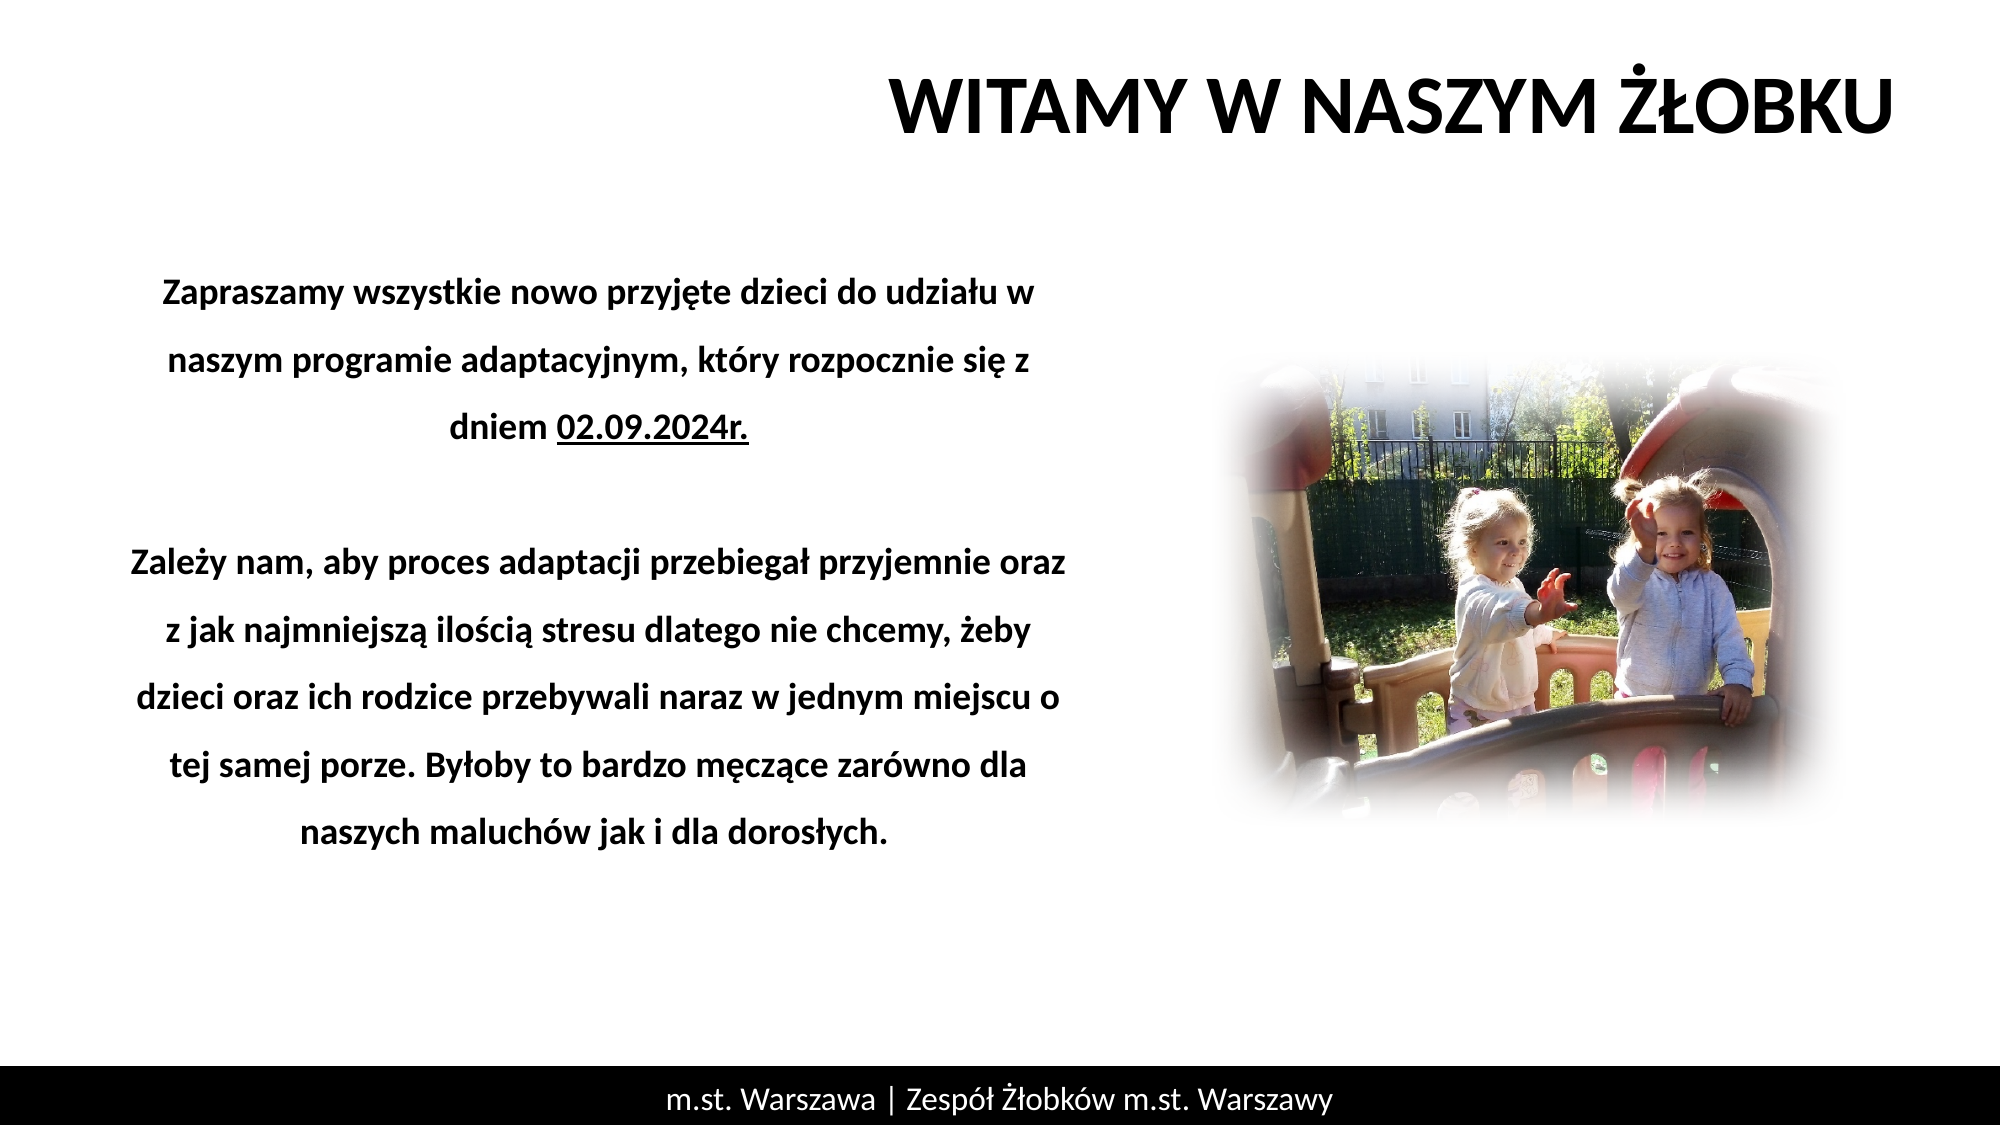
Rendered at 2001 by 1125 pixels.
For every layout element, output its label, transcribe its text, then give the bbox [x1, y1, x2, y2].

text_box WITAMY W NASZYM ŻŁOBKU [873, 43, 1912, 158]
text_box [0, 1066, 2000, 1125]
text_box m.st. Warszawa | Zespół Żłobków m.st. Warszawy [650, 1069, 1349, 1125]
picture [1209, 349, 1848, 829]
text_box Zapraszamy wszystkie nowo przyjęte dzieci do udziału w naszym programie adaptacyjnym, który rozpocznie się z dniem 02.09.2024r. Zależy nam, aby proces adaptacji przebiegał przyjemnie oraz z jak najmniejszą ilością stresu dlatego nie chcemy, żeby dzieci oraz ich rodzice przebywali naraz w jednym miejscu o tej samej porze. Byłoby to bardzo męczące zarówno dla naszych maluchów jak i dla dorosłych. [108, 237, 1090, 905]
